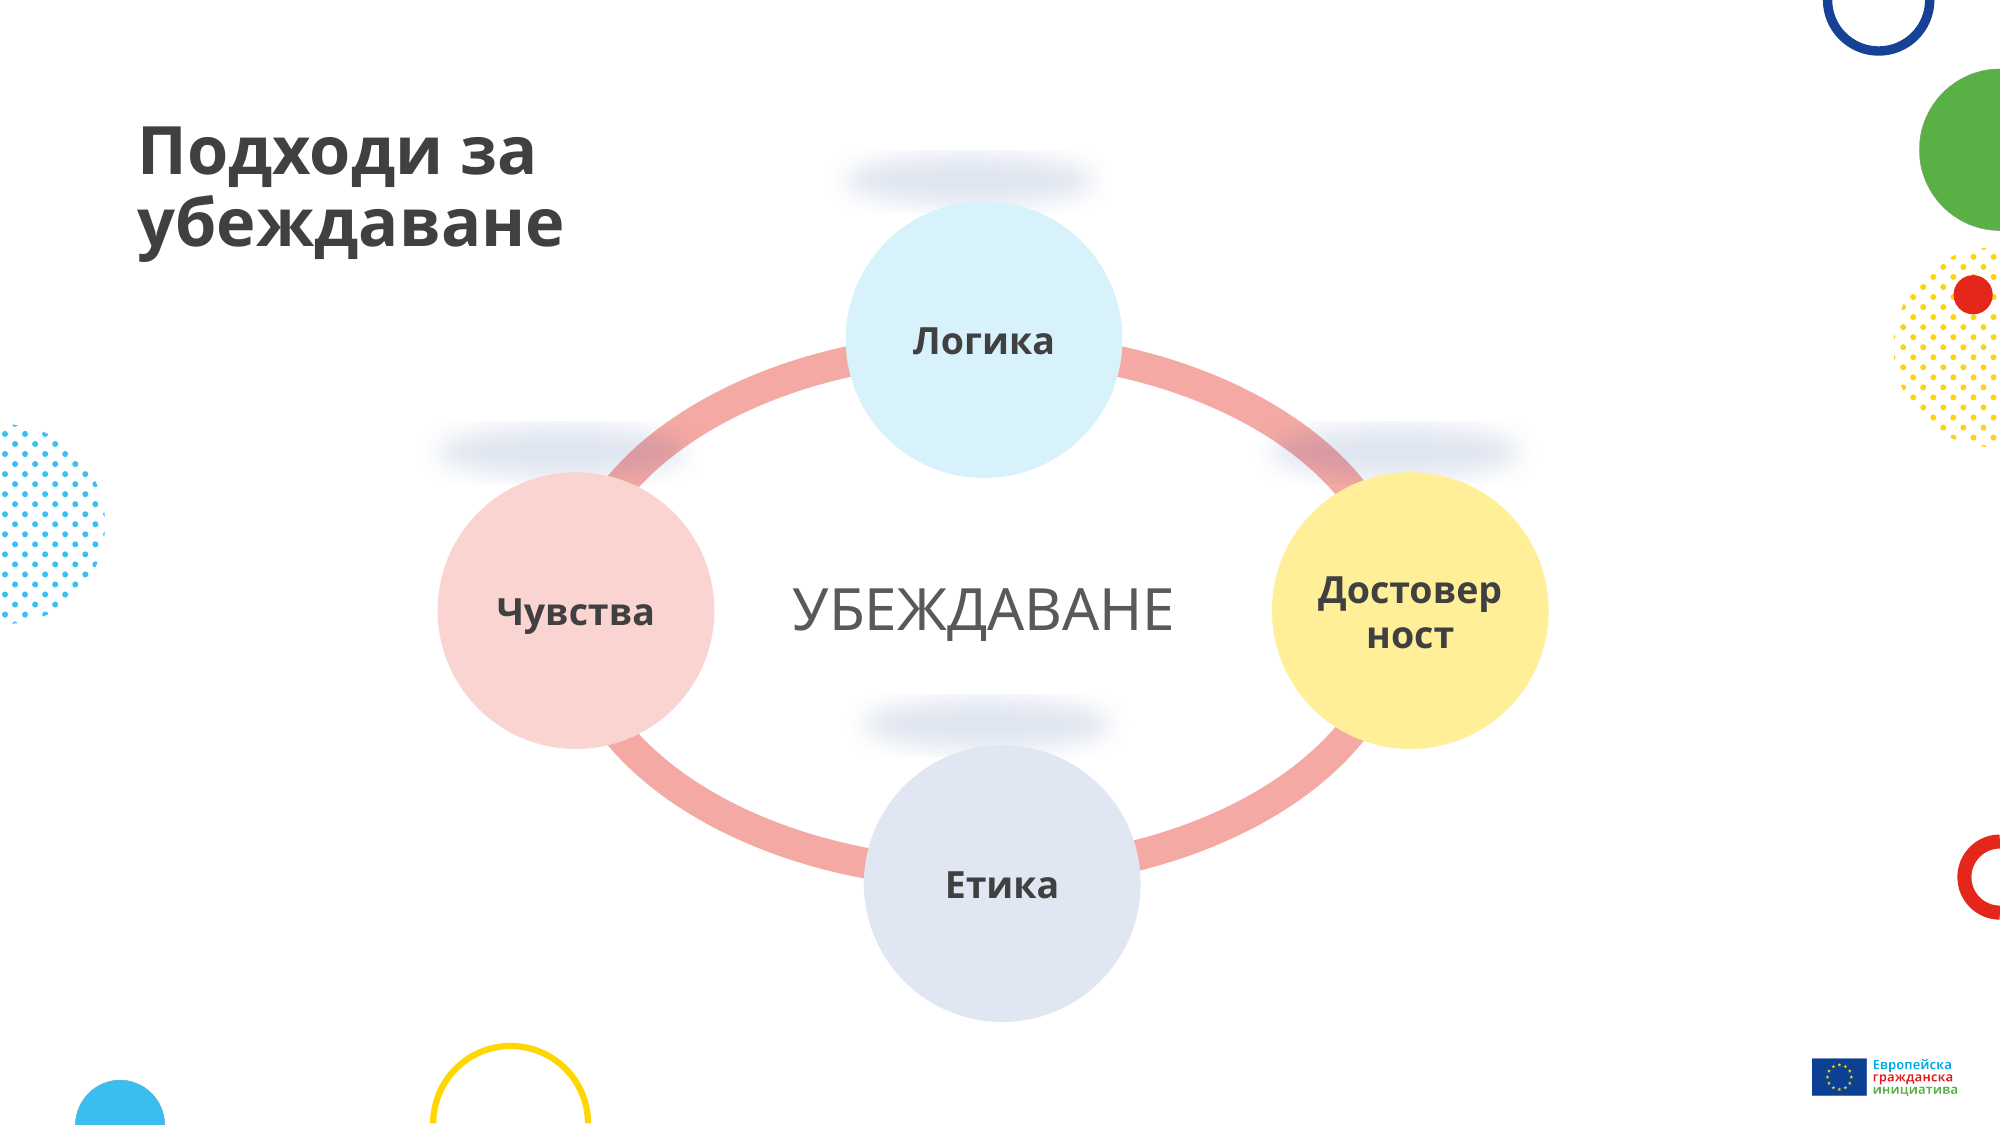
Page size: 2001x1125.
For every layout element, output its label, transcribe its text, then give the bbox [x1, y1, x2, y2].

text_box Достоверност [1270, 471, 1550, 751]
picture [75, 1080, 165, 1125]
text_box Етика [862, 744, 1142, 1024]
list убеждаване [789, 579, 1179, 1125]
picture [1920, 69, 2000, 231]
text_box Чувства [436, 471, 716, 751]
title Подходи за убеждаване [137, 80, 1863, 298]
text_box Логика [844, 200, 1124, 480]
picture [1811, 1052, 1958, 1102]
text_box [623, 361, 1349, 845]
